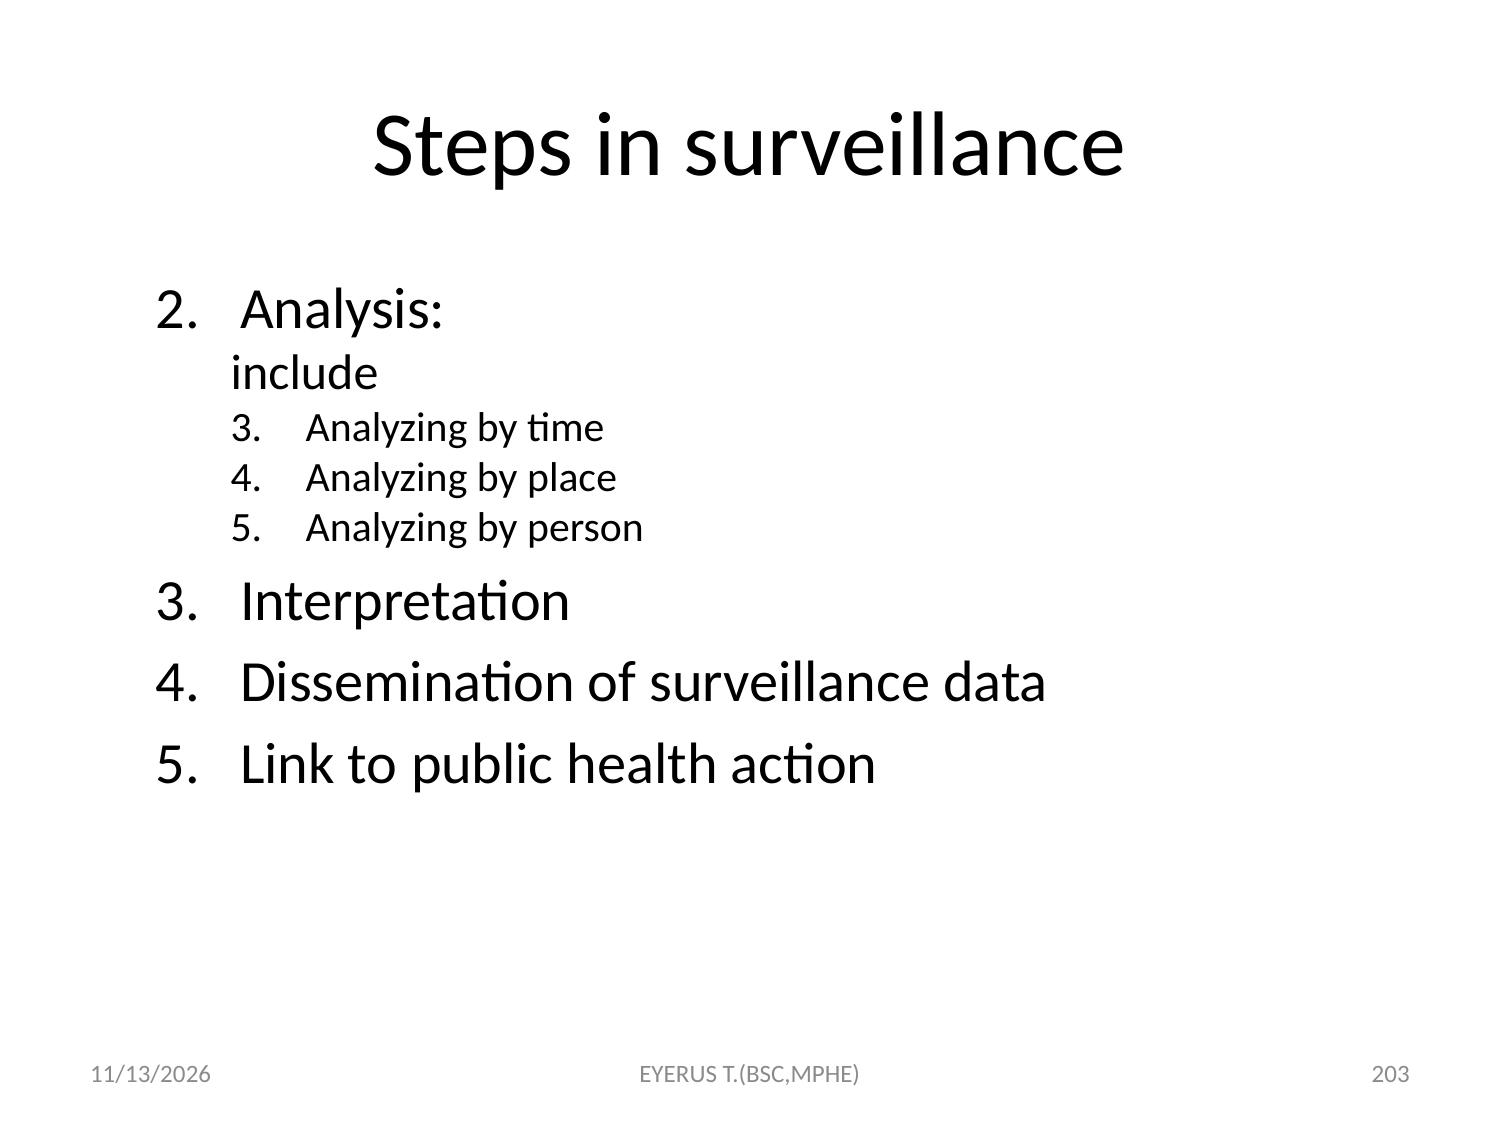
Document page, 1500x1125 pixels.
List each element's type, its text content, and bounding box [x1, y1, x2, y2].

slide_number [75, 1042, 425, 1103]
title Steps in surveillance [75, 45, 1425, 233]
slide_number 203 [1074, 1042, 1425, 1103]
footer EYERUS T.(BSC,MPHE) [512, 1042, 988, 1103]
list Analysis: include Analyzing by time Analyzing by place Analyzing by person Interpretation Dissemination of surveillance data Link to public health action [75, 262, 1425, 1005]
